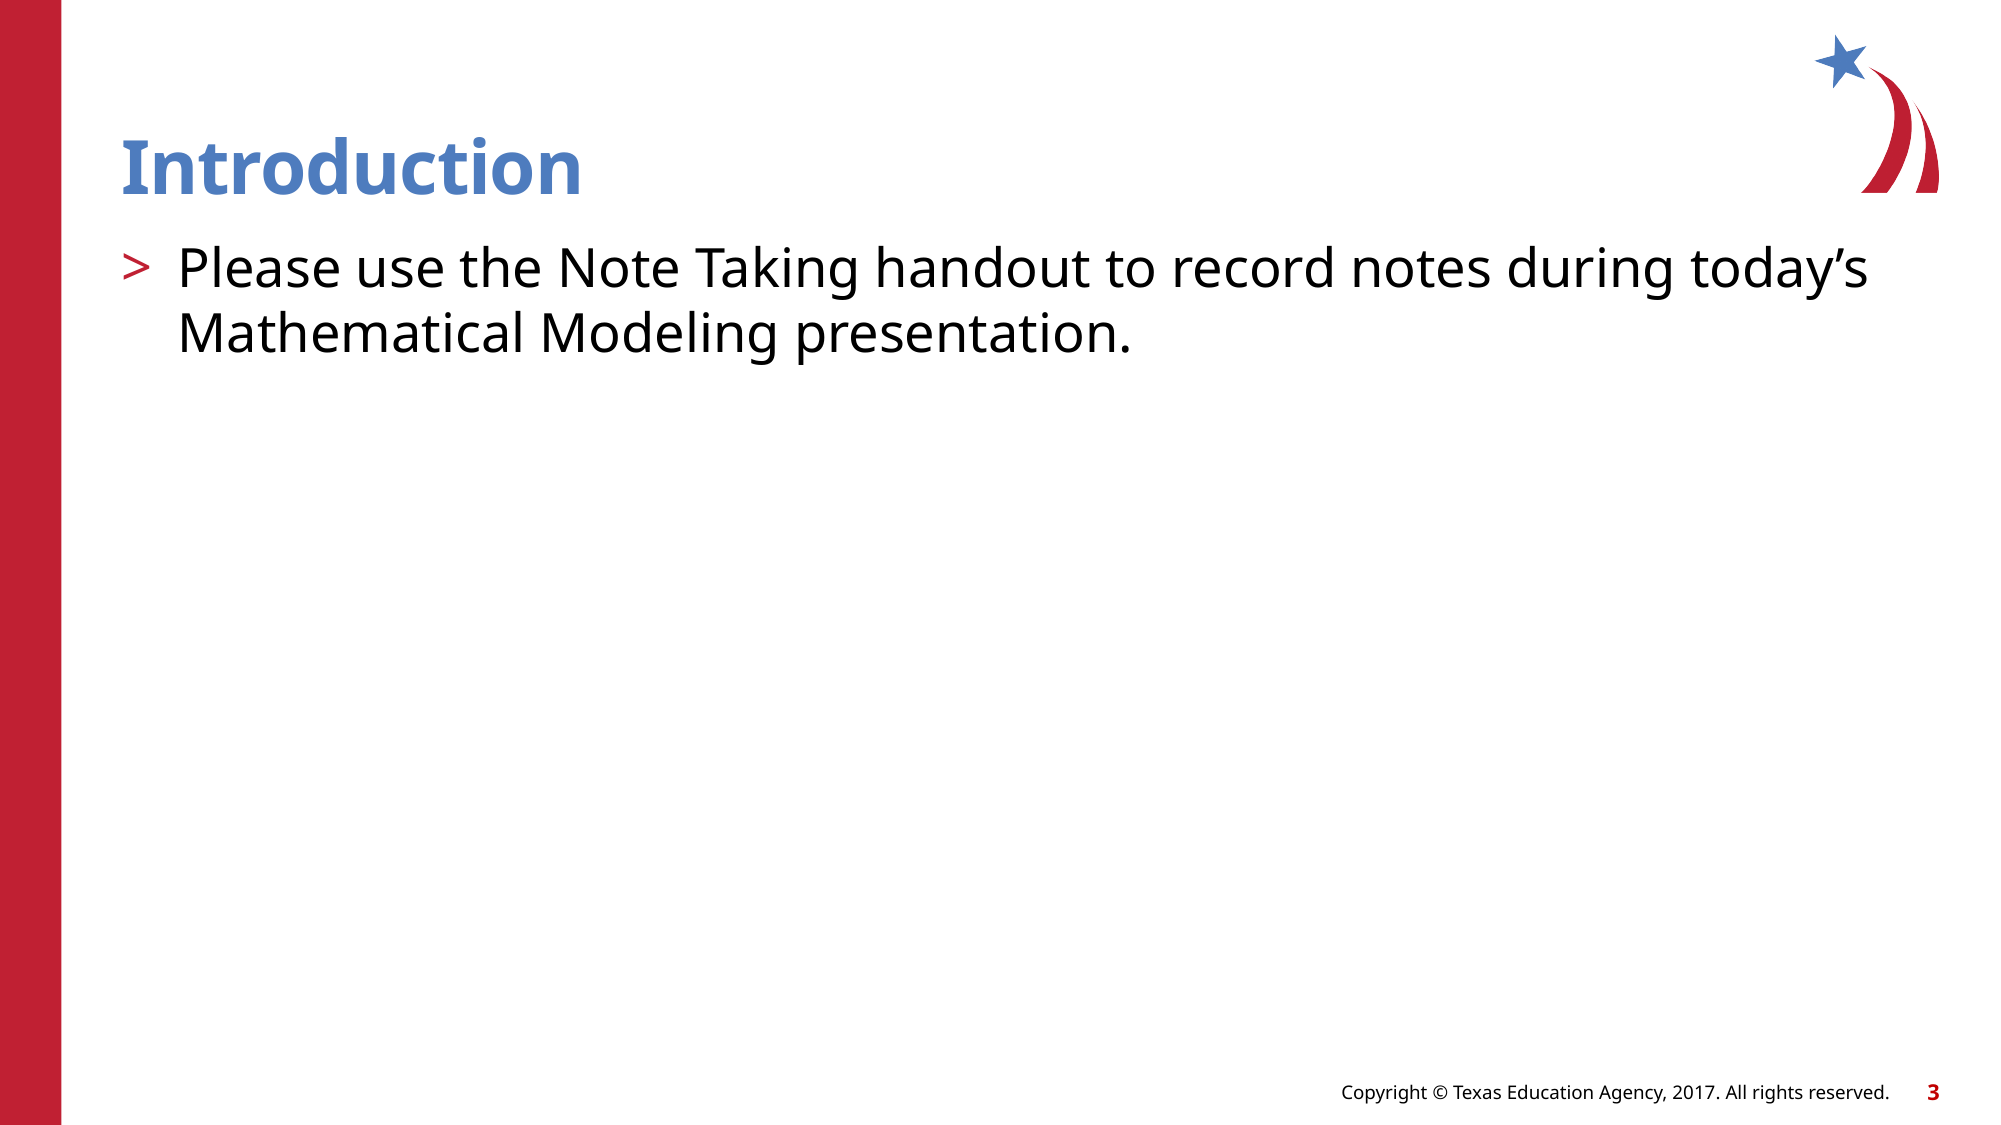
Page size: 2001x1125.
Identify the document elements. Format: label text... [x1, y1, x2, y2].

list Please use the Note Taking handout to record notes during today’s Mathematical Modeling presentation. [121, 233, 1936, 1010]
title Introduction [121, 66, 1772, 211]
picture [1814, 34, 1939, 193]
